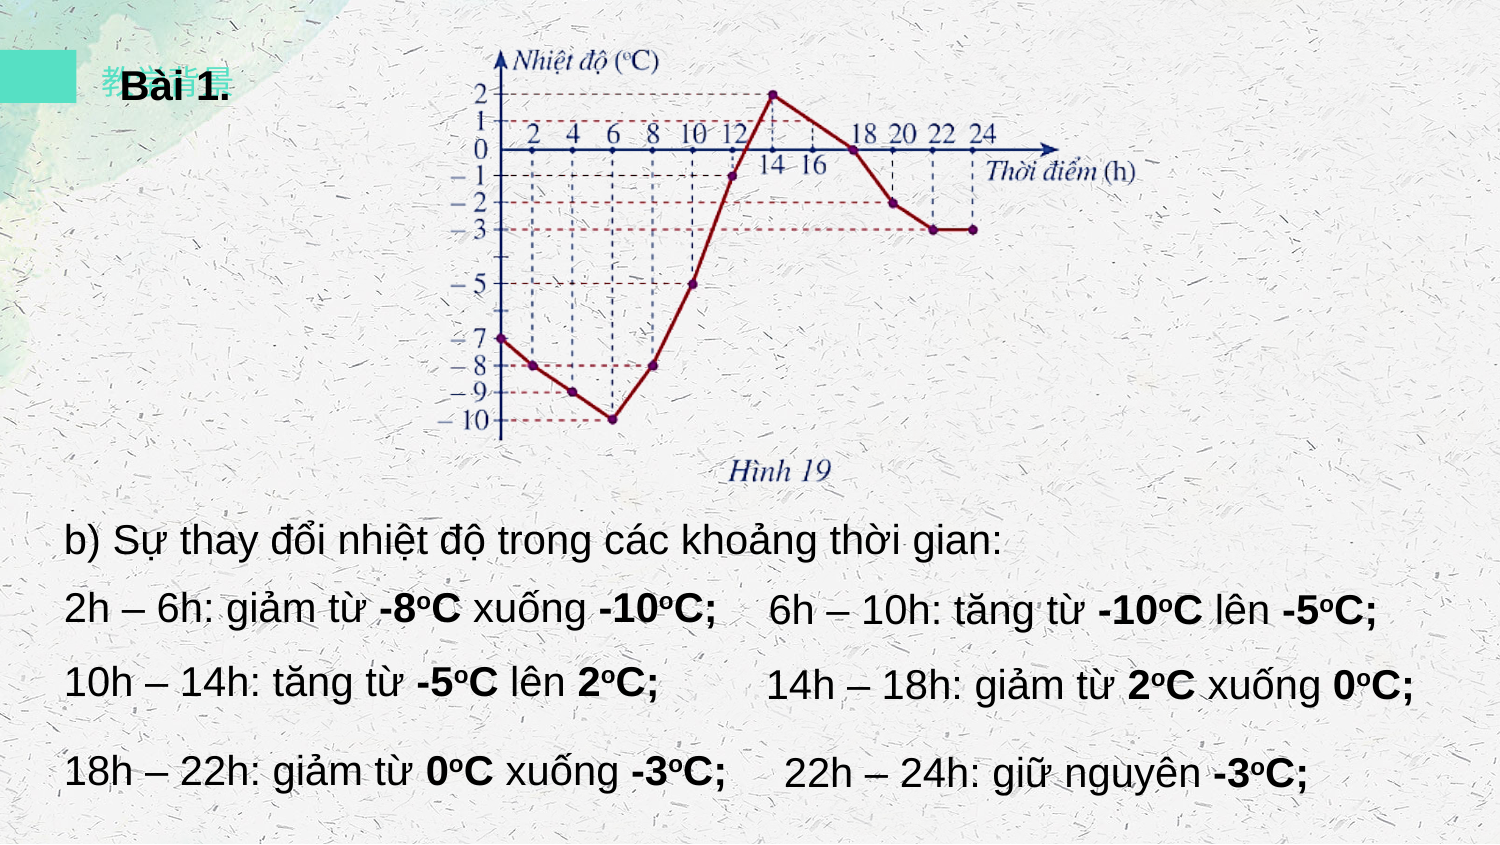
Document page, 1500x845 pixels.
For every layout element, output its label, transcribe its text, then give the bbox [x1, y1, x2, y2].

text_box b) Sự thay đổi nhiệt độ trong các khoảng thời gian: [49, 480, 1229, 570]
text_box 10h – 14h: tăng từ -5oC lên 2oC; [49, 647, 796, 713]
text_box Bài 1. [104, 26, 282, 116]
picture [0, 0, 1500, 844]
text_box 6h – 10h: tăng từ -10oC lên -5oC; [753, 575, 1500, 641]
text_box 18h – 22h: giảm từ 0oC xuống -3oC; [49, 736, 796, 801]
text_box 22h – 24h: giữ nguyên -3oC; [768, 738, 1500, 804]
text_box 2h – 6h: giảm từ -8oC xuống -10oC; [49, 573, 1044, 638]
text_box 14h – 18h: giảm từ 2oC xuống 0oC; [751, 650, 1498, 715]
